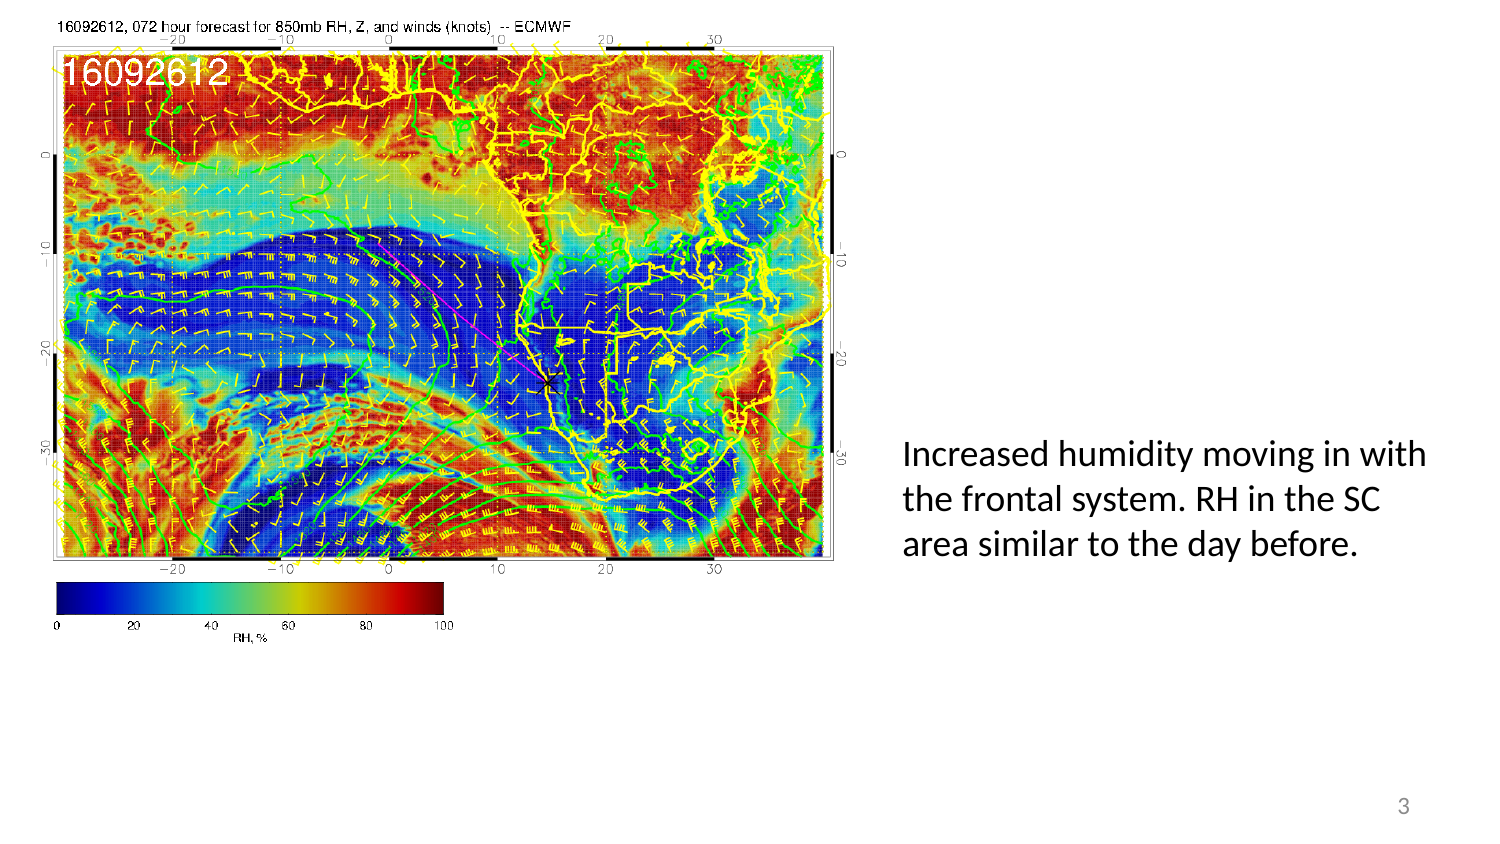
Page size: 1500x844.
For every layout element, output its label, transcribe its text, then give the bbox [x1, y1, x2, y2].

text_box Increased humidity moving in with the frontal system. RH in the SC area similar to the day before. [1224, 421, 1450, 572]
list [0, 21, 1217, 663]
slide_number 3 [1074, 782, 1425, 827]
